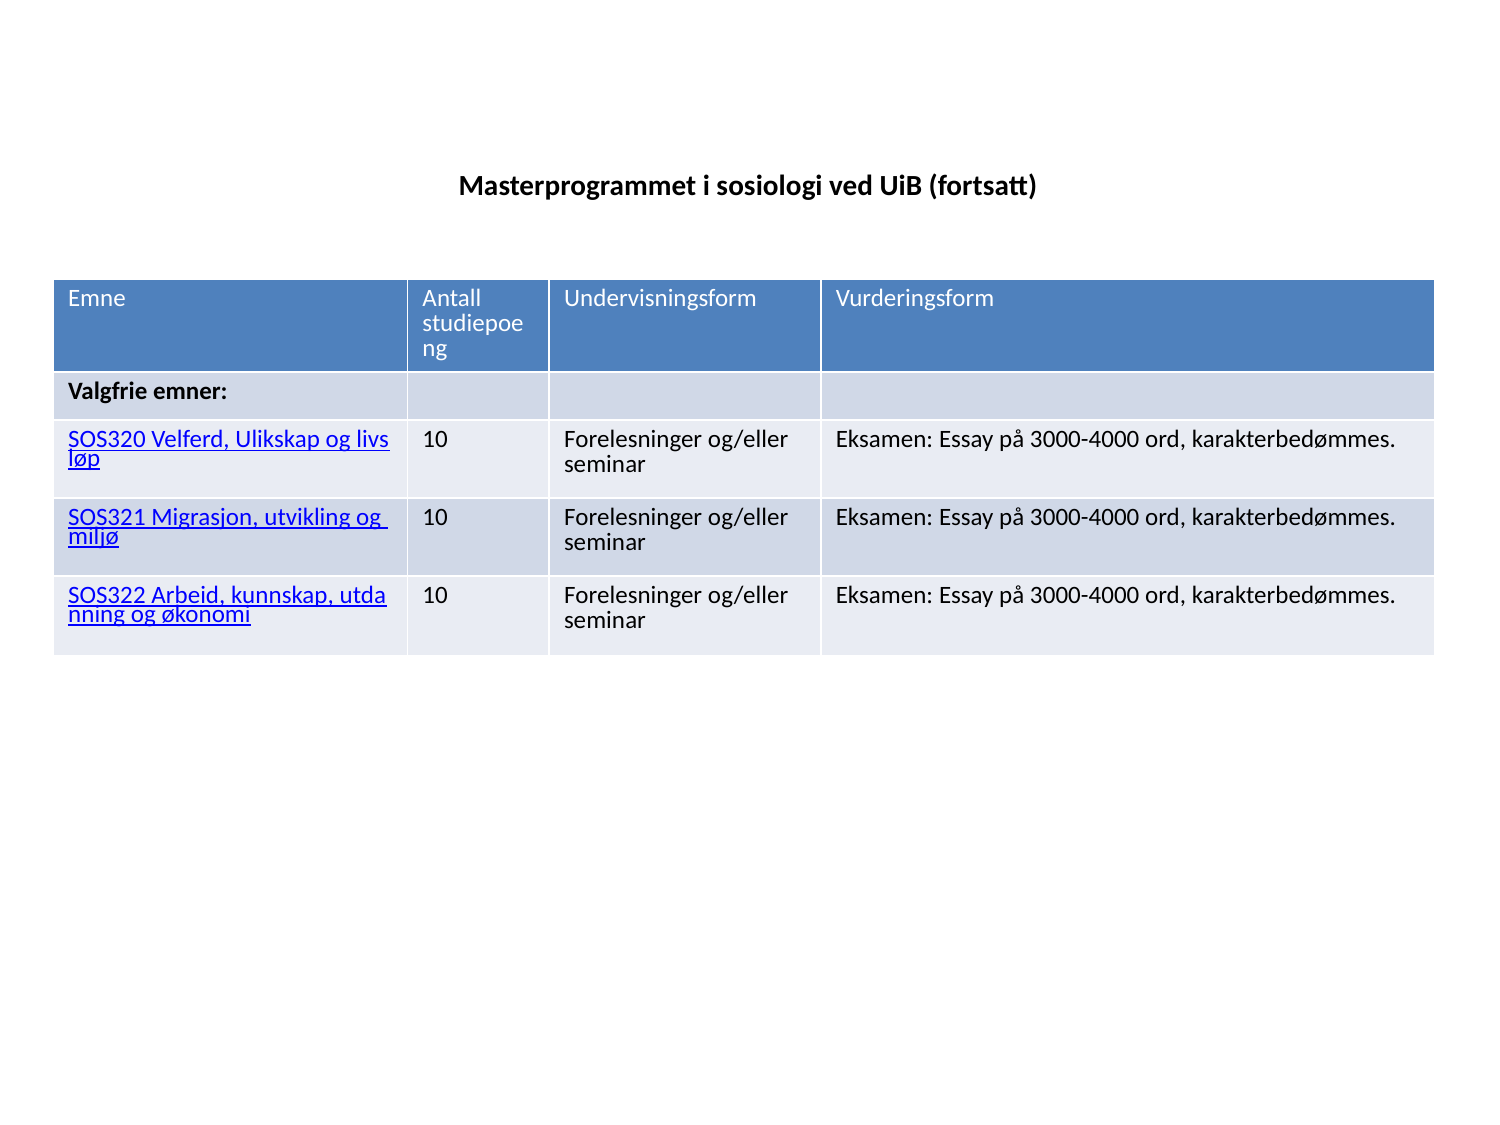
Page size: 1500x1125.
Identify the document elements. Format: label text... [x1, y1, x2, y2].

table_cell 10 [408, 421, 548, 497]
table_cell SOS320 Velferd, Ulikskap og livsløp [54, 421, 407, 497]
table_cell [408, 373, 548, 419]
table_cell Eksamen: Essay på 3000-4000 ord, karakterbedømmes. [822, 577, 1434, 655]
table_cell SOS321 Migrasjon, utvikling og miljø [54, 499, 407, 575]
table_header Antall studiepoeng [408, 280, 548, 371]
table_cell Eksamen: Essay på 3000-4000 ord, karakterbedømmes. [822, 421, 1434, 497]
table_cell [822, 373, 1434, 419]
table_cell Forelesninger og/eller seminar [550, 499, 820, 575]
table_cell SOS322 Arbeid, kunnskap, utdanning og økonomi [54, 577, 407, 655]
table_cell 10 [408, 577, 548, 655]
table_header Undervisningsform [550, 280, 820, 371]
title Masterprogrammet i sosiologi ved UiB (fortsatt) [73, 115, 1424, 251]
table_cell Forelesninger og/eller seminar [550, 421, 820, 497]
table_cell Forelesninger og/eller seminar [550, 577, 820, 655]
table_header Emne [54, 280, 407, 371]
table_cell [550, 373, 820, 419]
table_cell 10 [408, 499, 548, 575]
table_cell Valgfrie emner: [54, 373, 407, 419]
table_cell Eksamen: Essay på 3000-4000 ord, karakterbedømmes. [822, 499, 1434, 575]
table_header Vurderingsform [822, 280, 1434, 371]
